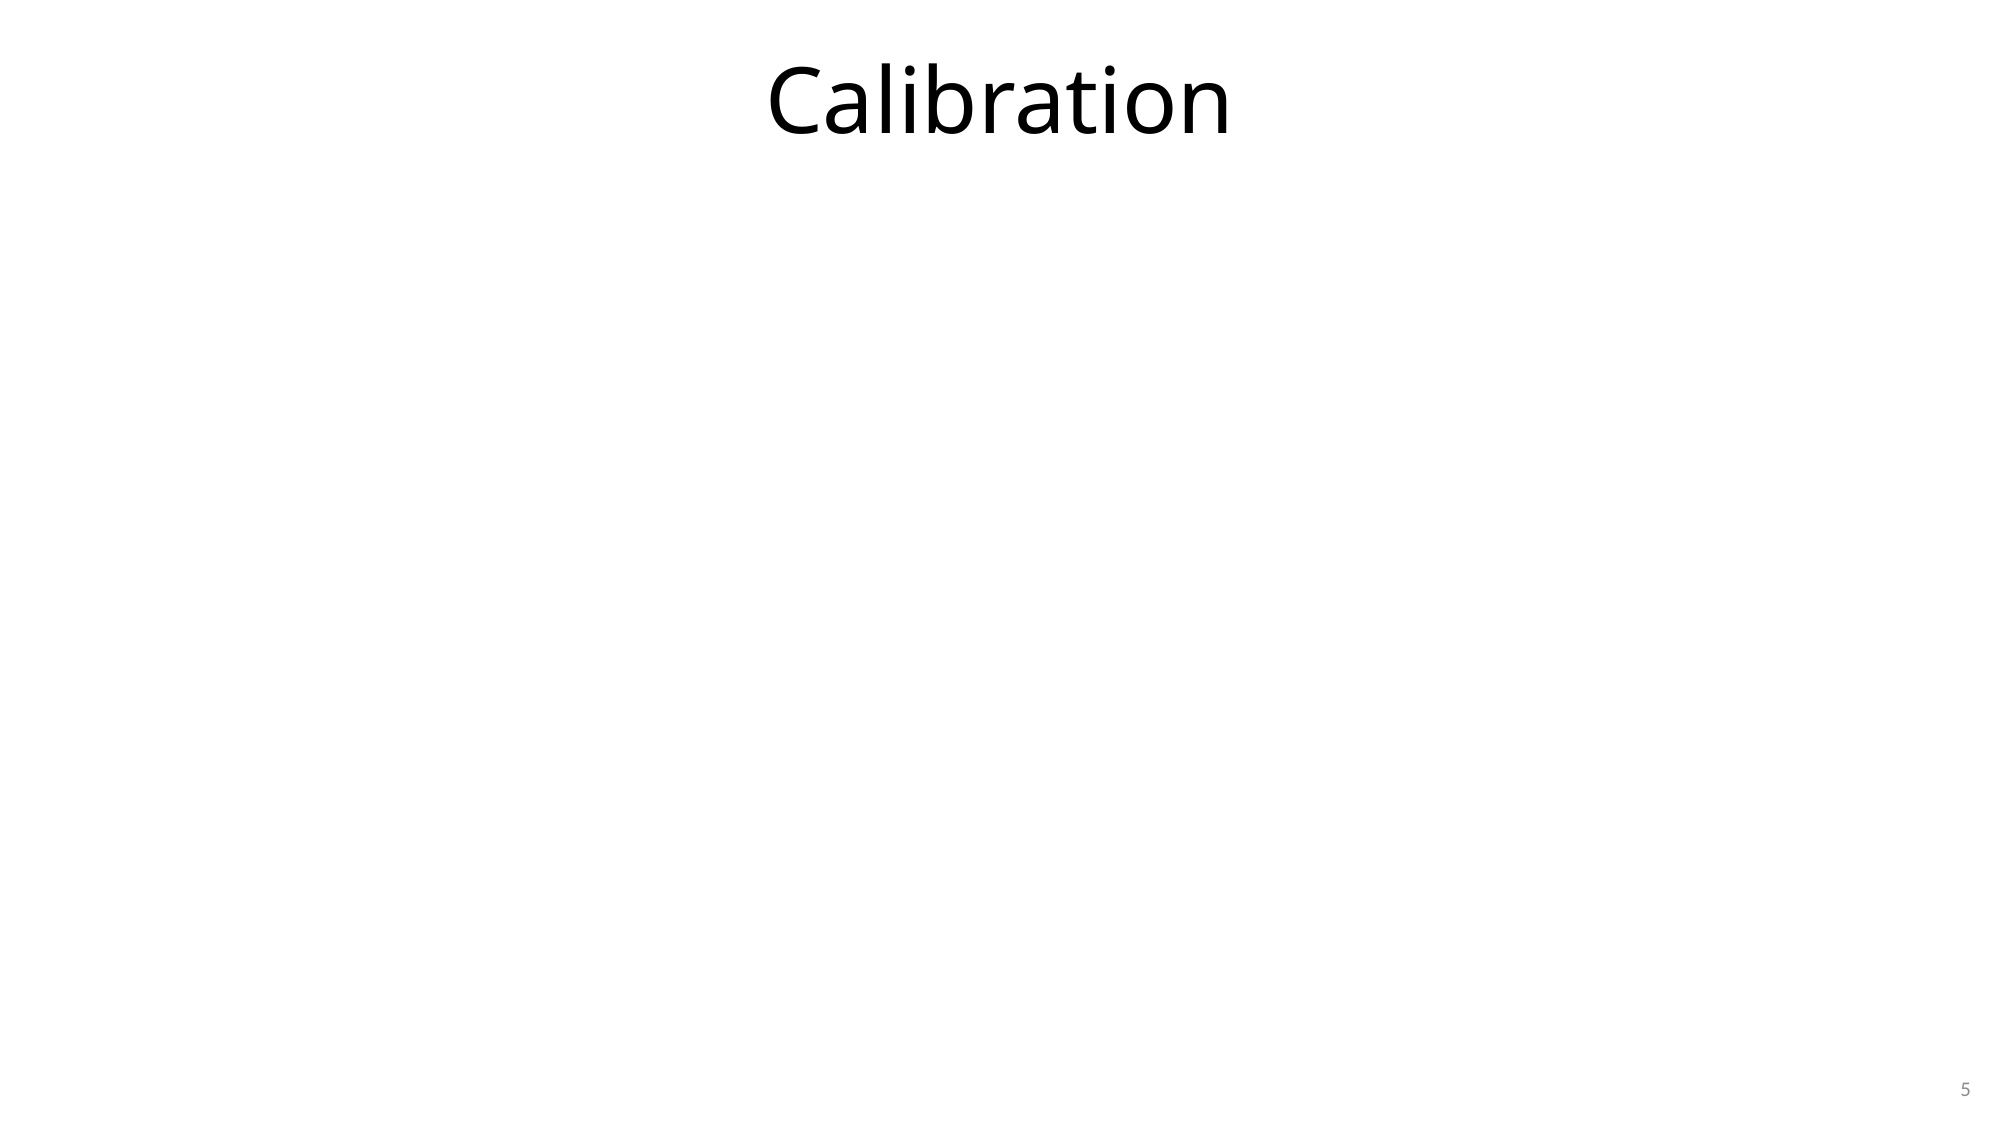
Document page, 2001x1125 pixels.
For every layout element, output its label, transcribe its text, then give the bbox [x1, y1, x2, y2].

title Calibration [39, 36, 1960, 172]
slide_number 5 [1535, 1065, 1986, 1111]
